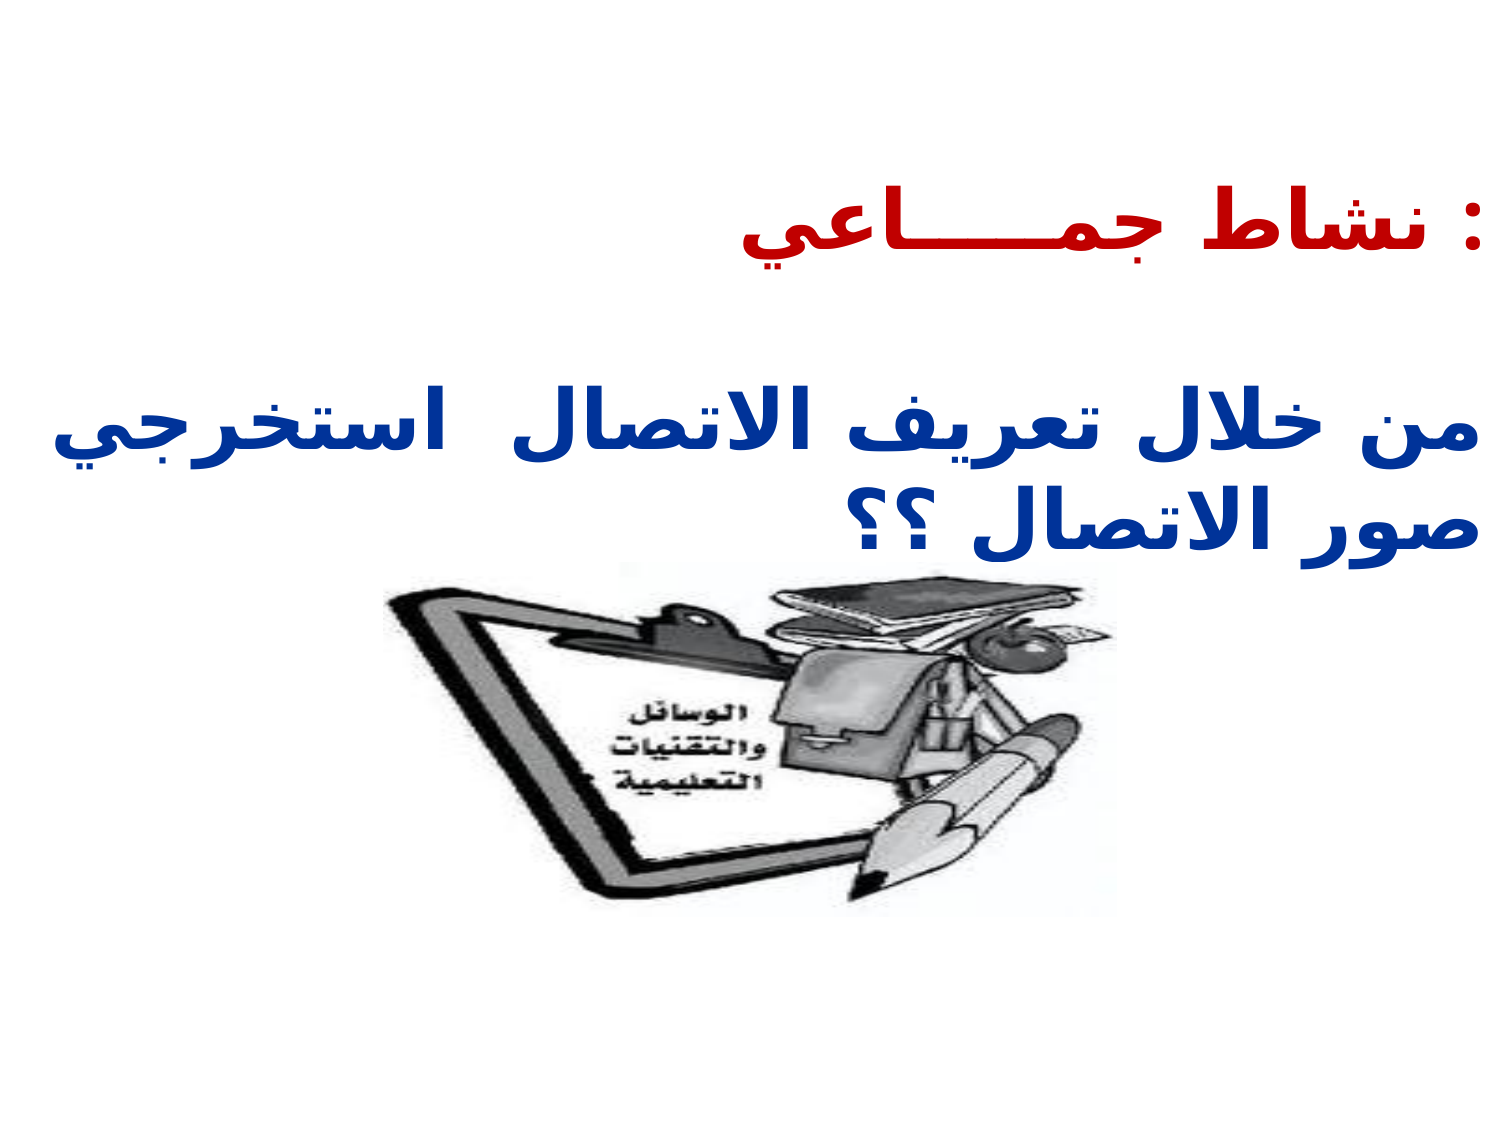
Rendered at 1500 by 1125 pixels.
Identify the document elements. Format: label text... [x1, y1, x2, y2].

picture [383, 562, 1117, 918]
text_box نشاط جمـــــاعي : من خلال تعريف الاتصال استخرجي صور الاتصال ؟؟ [0, 314, 1500, 428]
